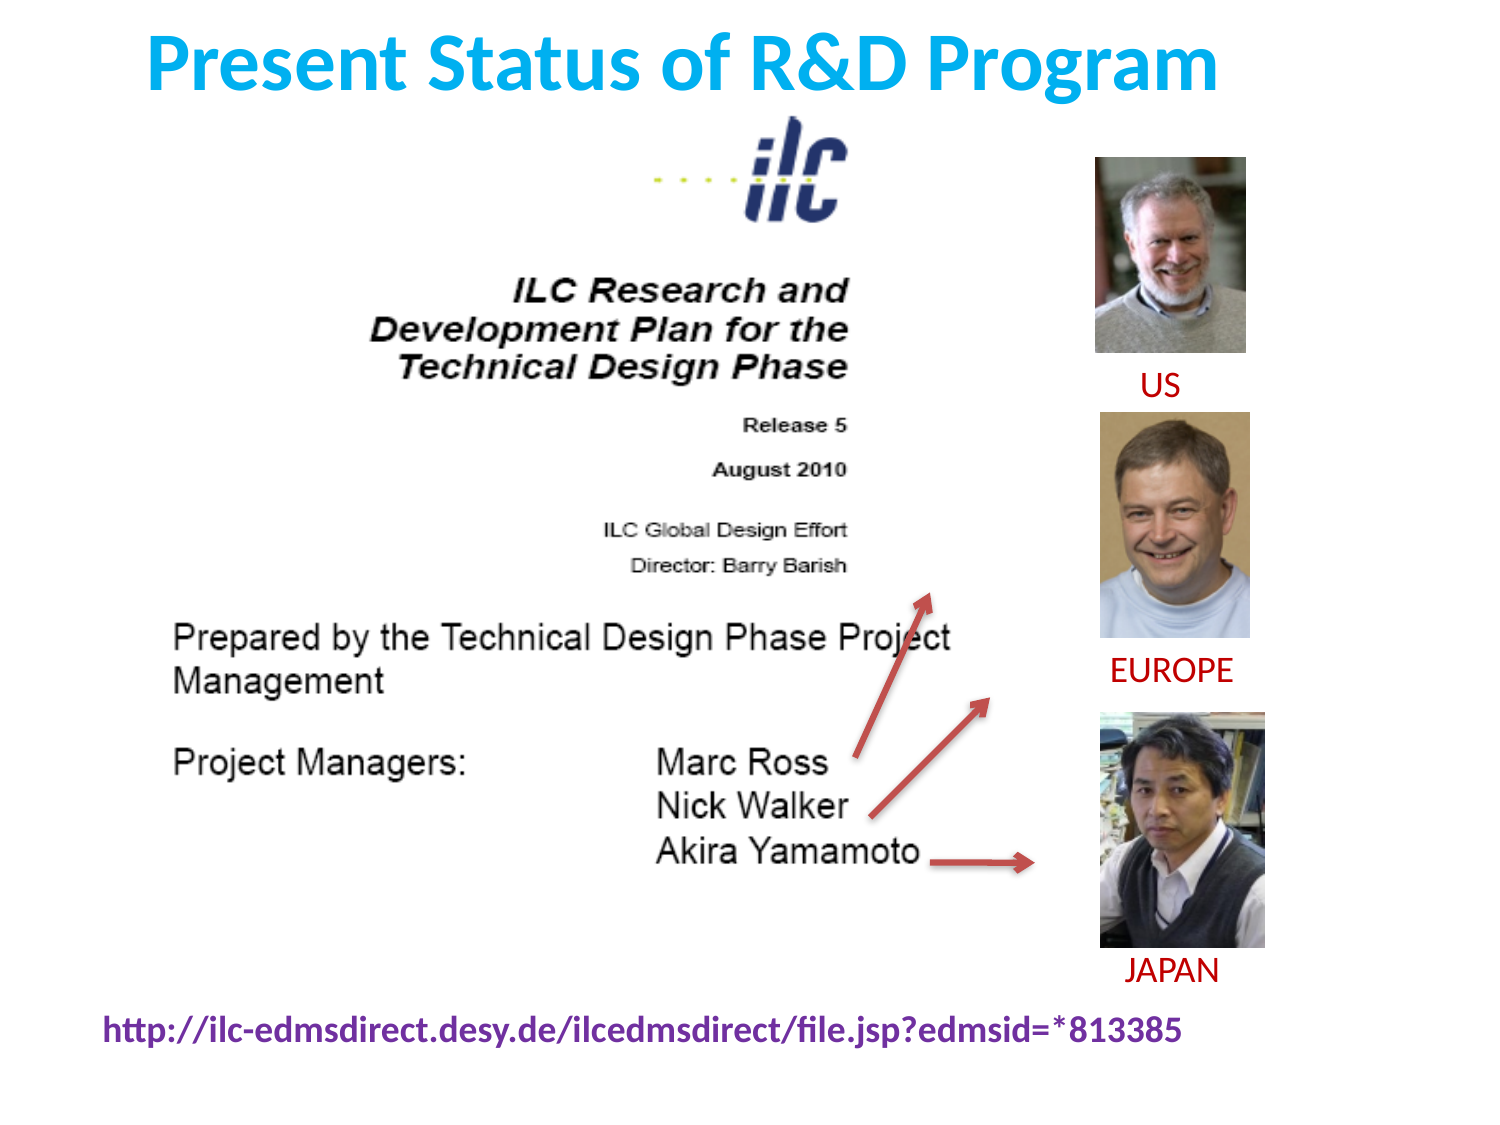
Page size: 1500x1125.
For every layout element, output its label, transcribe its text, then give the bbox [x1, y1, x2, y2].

text_box EUROPE [1095, 637, 1260, 698]
picture [1099, 712, 1266, 948]
text_box http://ilc-edmsdirect.desy.de/ilcedmsdirect/file.jsp?edmsid=*813385 [45, 997, 1275, 1058]
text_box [809, 637, 976, 713]
text_box US [1124, 361, 1200, 410]
text_box JAPAN [1109, 937, 1275, 997]
text_box Present Status of R&D Program [75, 0, 1321, 115]
picture [1099, 412, 1251, 638]
picture [1094, 157, 1246, 353]
picture [134, 97, 976, 1013]
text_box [869, 697, 991, 818]
